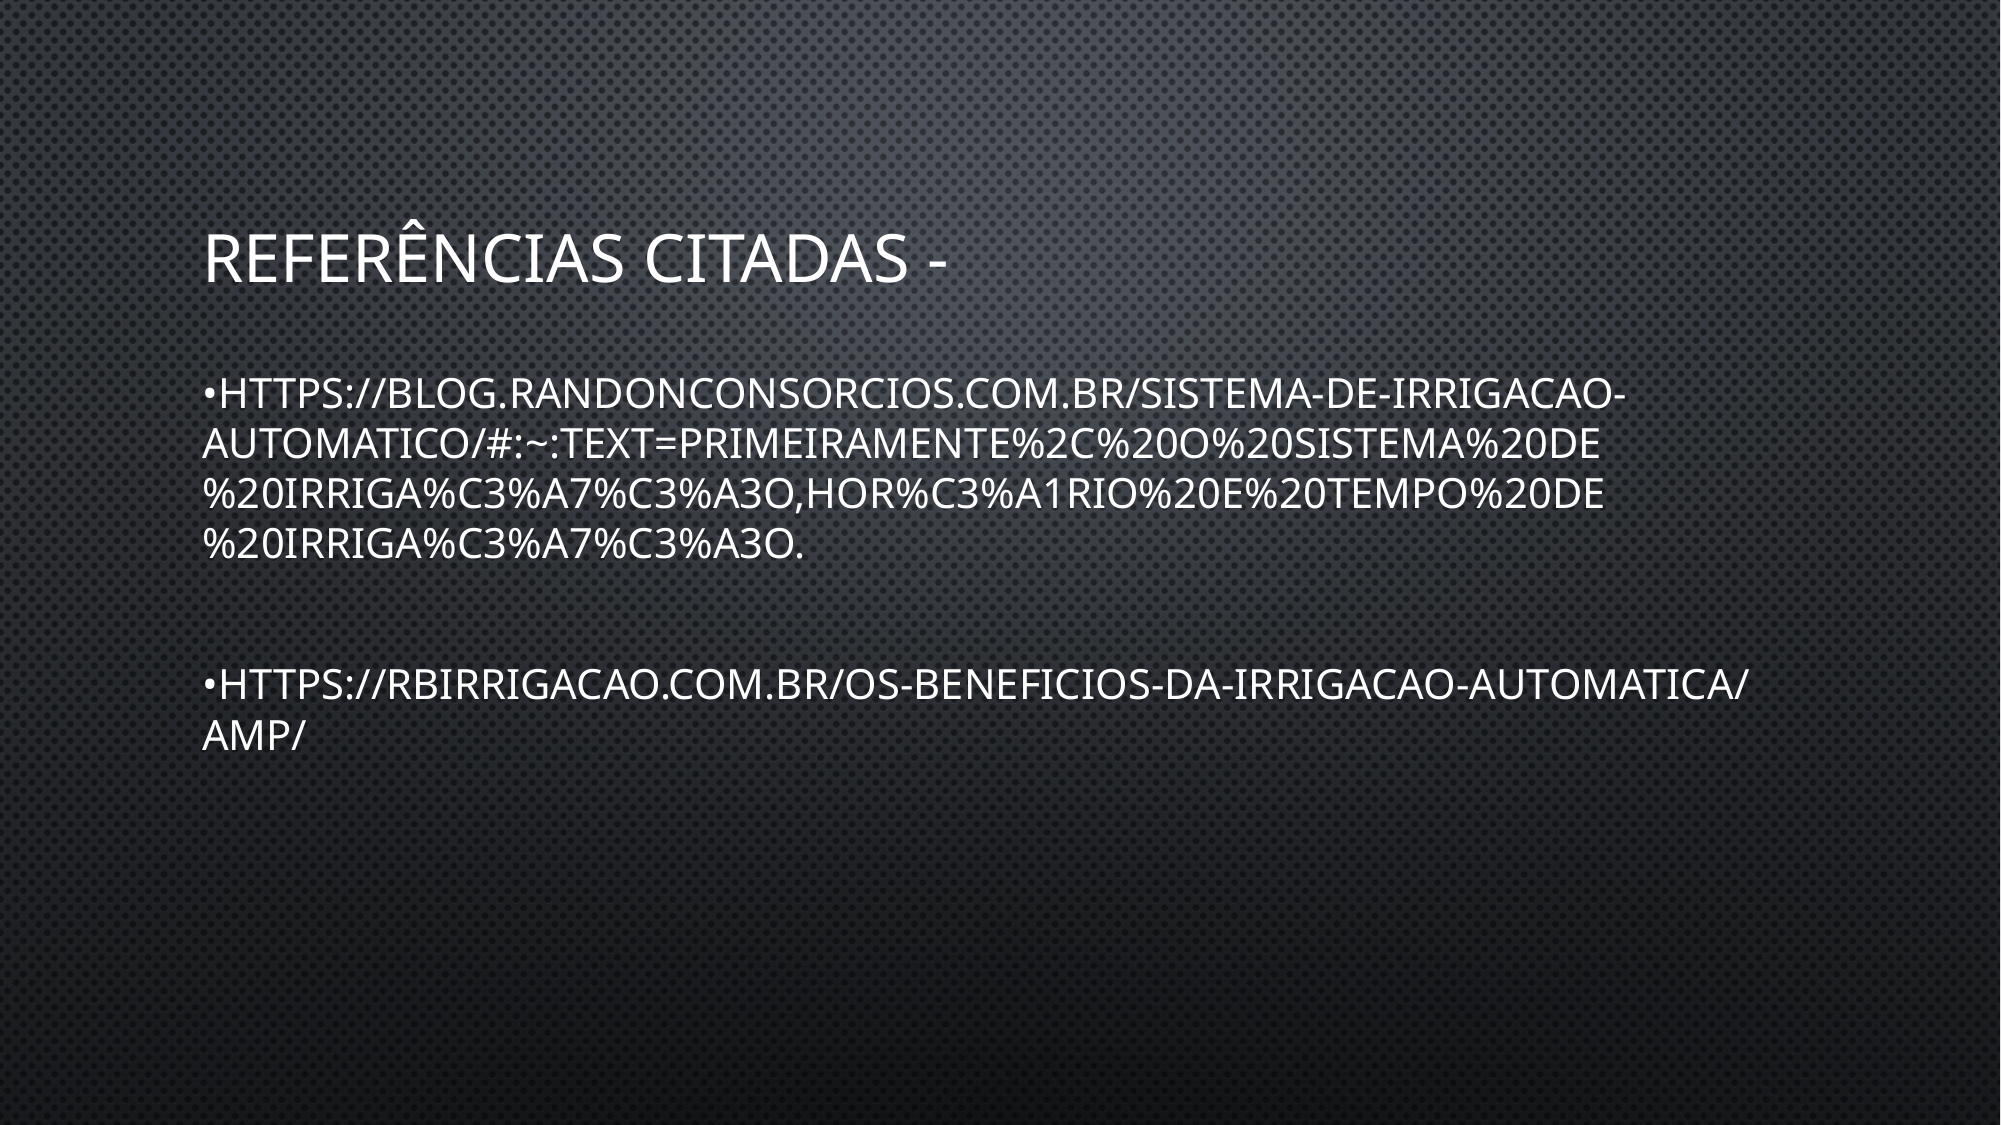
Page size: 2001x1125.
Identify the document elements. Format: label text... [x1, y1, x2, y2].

list •https://blog.randonconsorcios.com.br/sistema-de-irrigacao-automatico/#:~:text=Primeiramente%2C%20o%20sistema%20de%20irriga%C3%A7%C3%A3o,hor%C3%A1rio%20e%20tempo%20de%20irriga%C3%A7%C3%A3o. •https://rbirrigacao.com.br/os-beneficios-da-irrigacao-automatica/amp/ [187, 306, 1813, 819]
title Referências citadas - [187, 99, 1813, 306]
